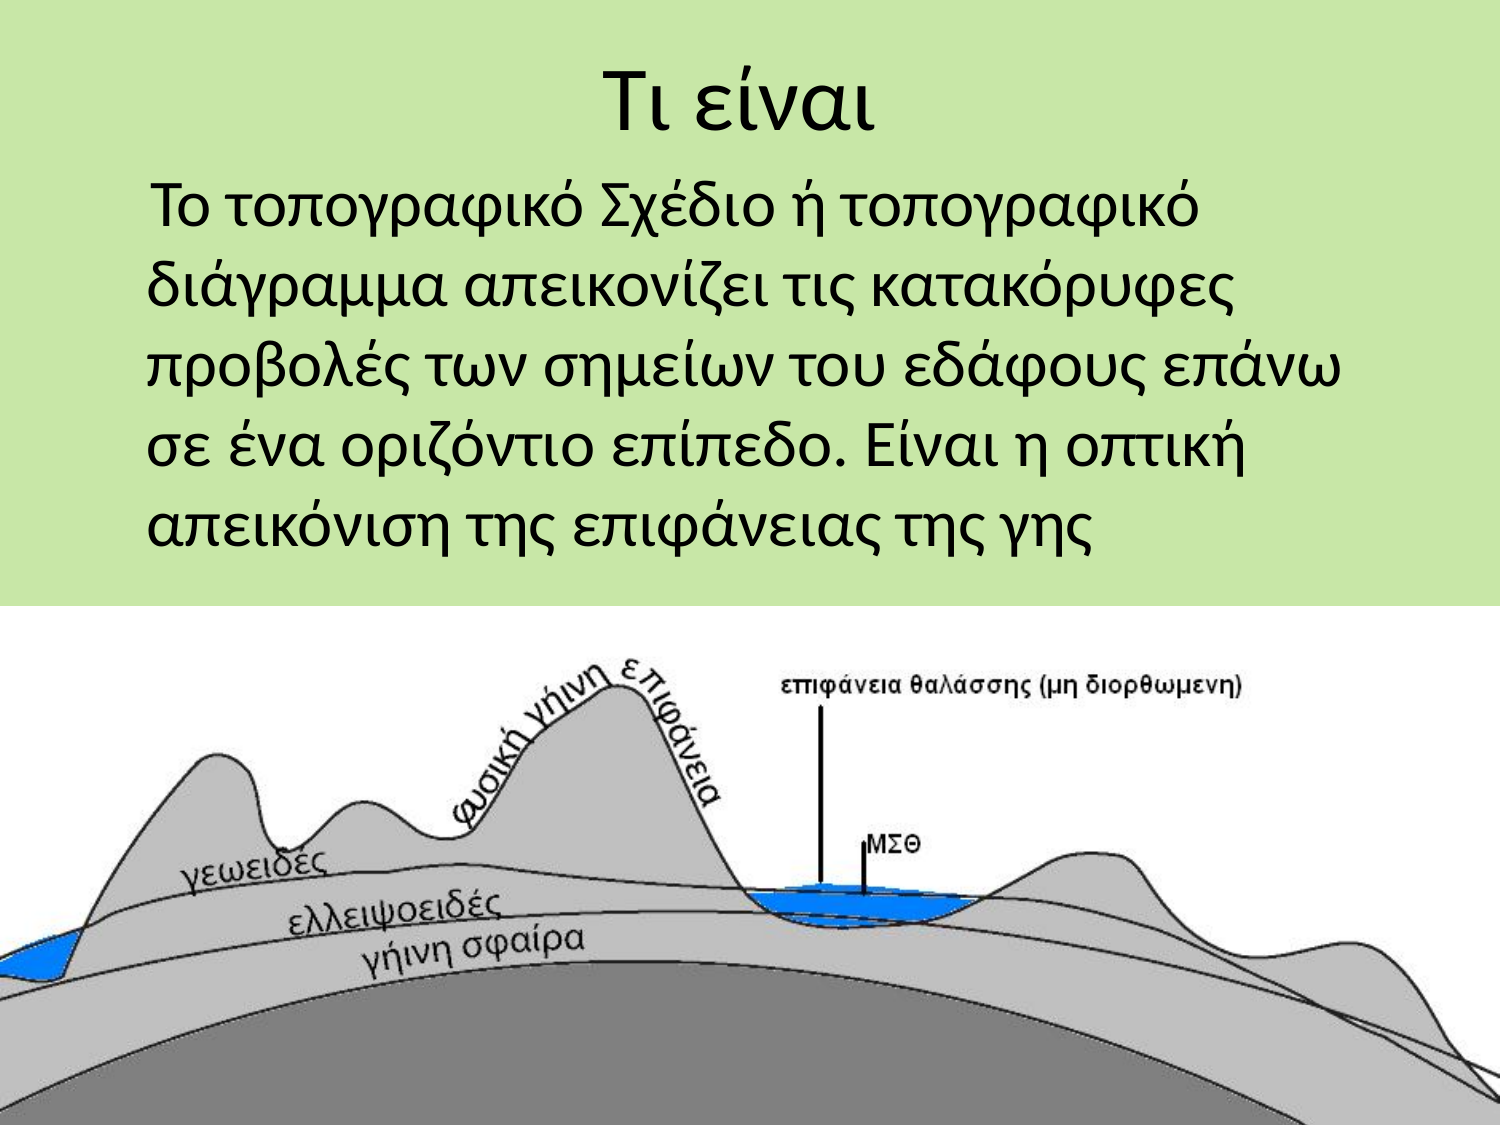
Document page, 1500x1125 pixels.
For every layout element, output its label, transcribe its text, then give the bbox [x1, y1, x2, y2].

list Το τοπογραφικό Σχέδιο ή τοπογραφικό διάγραμμα απεικονίζει τις κατακόρυφες προβολές των σημείων του εδάφους επάνω σε ένα οριζόντιο επίπεδο. Είναι η οπτική απεικόνιση της επιφάνειας της γης [75, 152, 1425, 604]
title Τι είναι [75, 0, 1425, 152]
picture [0, 605, 1500, 1125]
